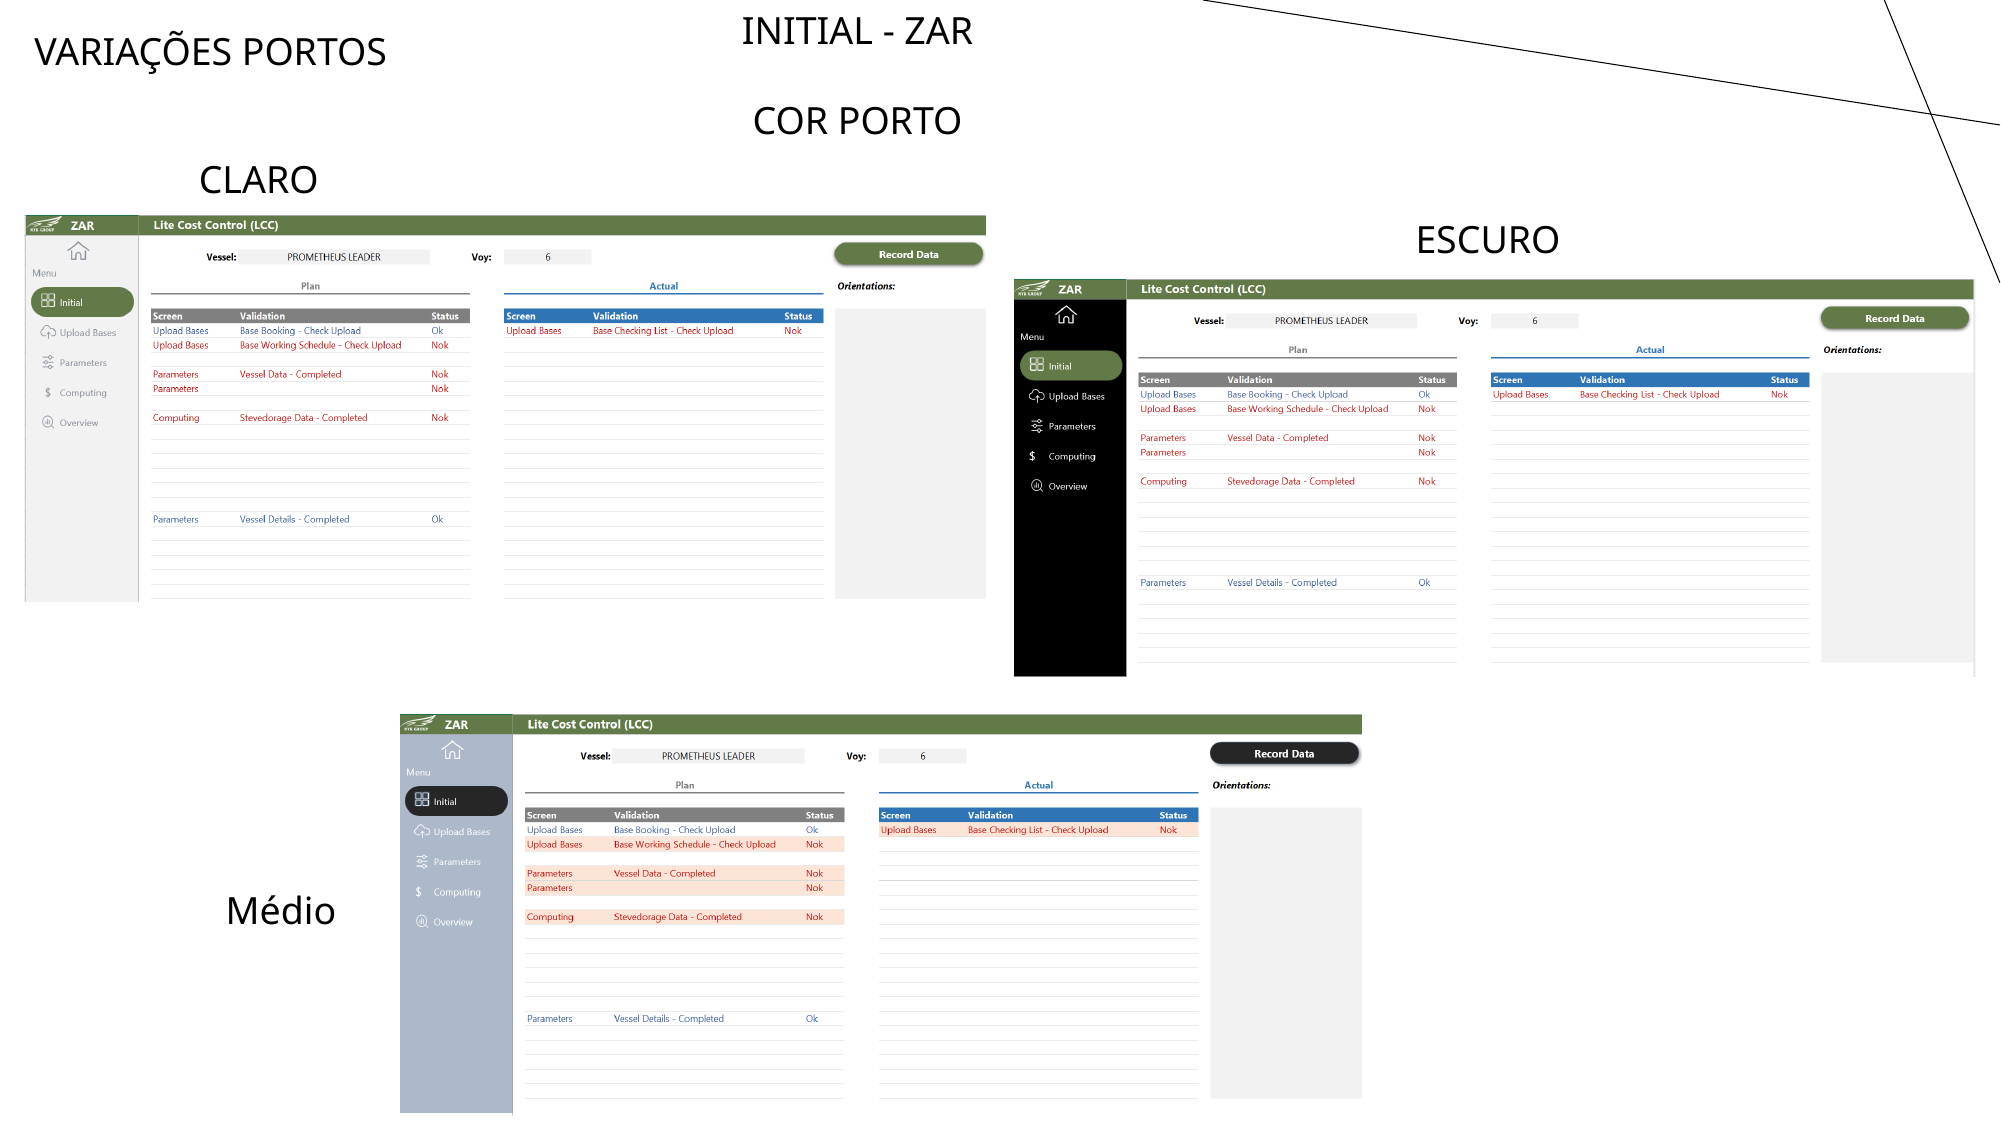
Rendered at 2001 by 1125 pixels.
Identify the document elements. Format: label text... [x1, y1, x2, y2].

text_box INITIAL - ZAR COR PORTO [582, 0, 1132, 150]
picture [400, 714, 1362, 1116]
text_box VARIAÇÕES PORTOS [19, 20, 446, 81]
picture [1014, 279, 1976, 677]
text_box Médio [210, 879, 388, 939]
picture [23, 215, 986, 602]
text_box ESCURO [1400, 208, 1578, 269]
text_box CLARO [183, 148, 361, 209]
